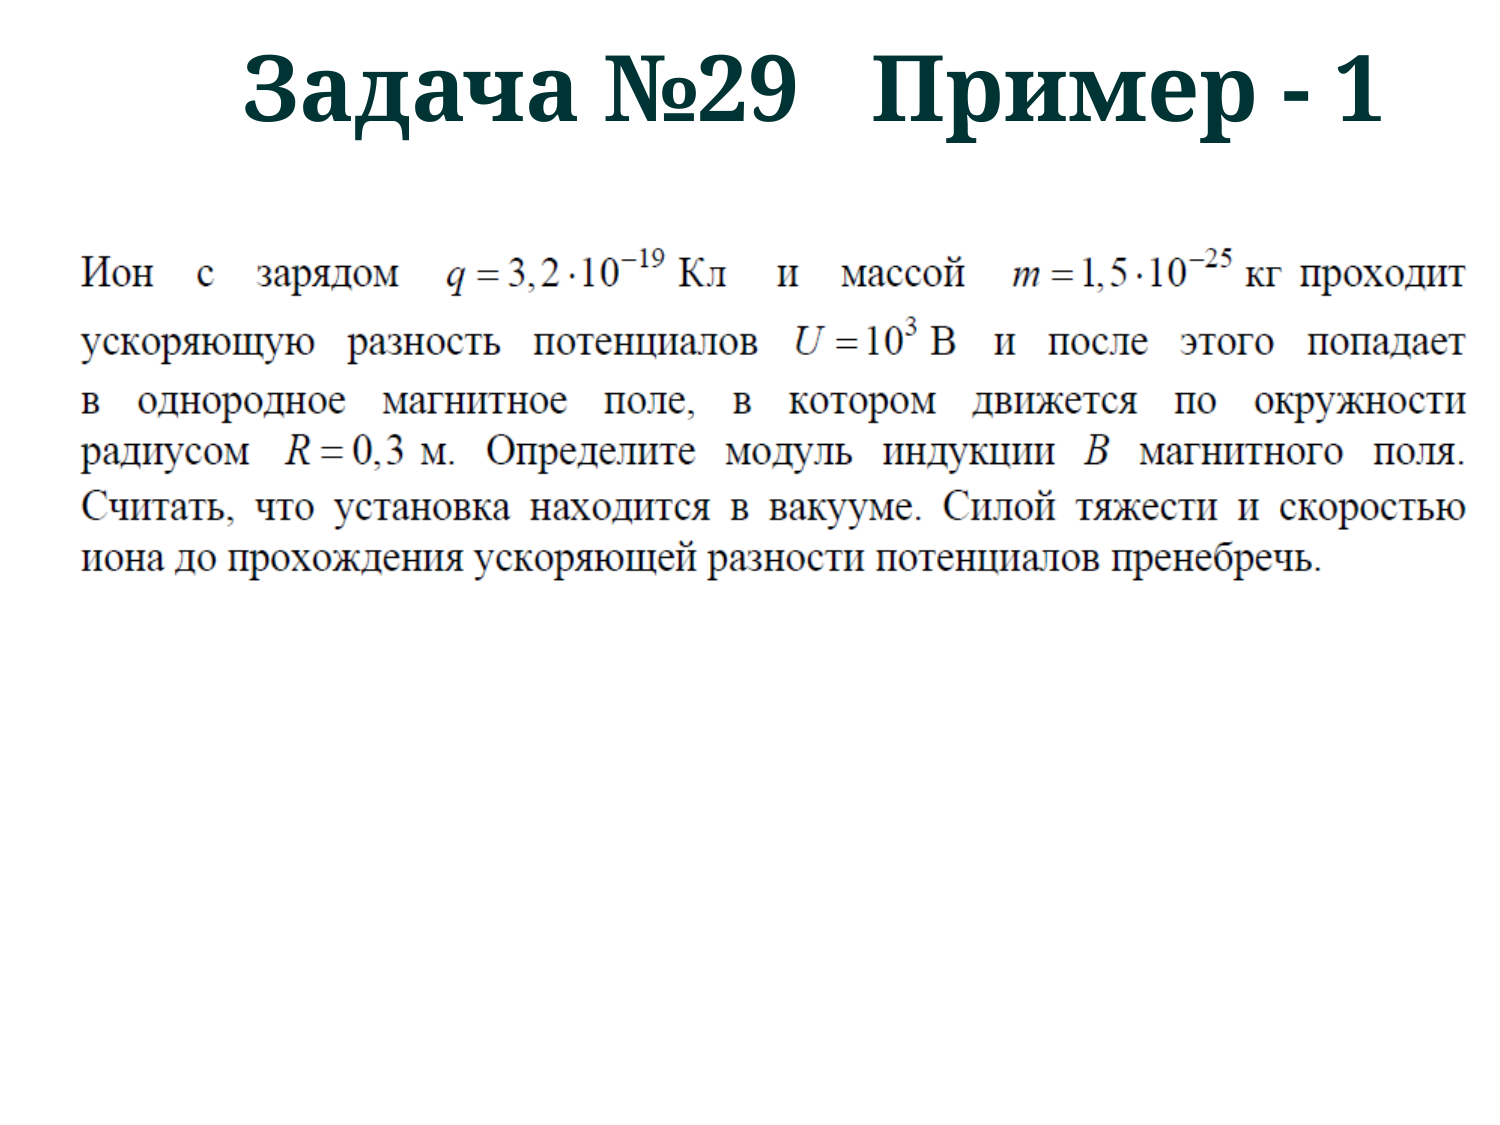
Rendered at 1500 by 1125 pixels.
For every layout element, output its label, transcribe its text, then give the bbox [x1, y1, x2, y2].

text_box Задача №29 Пример - 1 [135, 43, 1495, 147]
picture [64, 231, 1480, 594]
